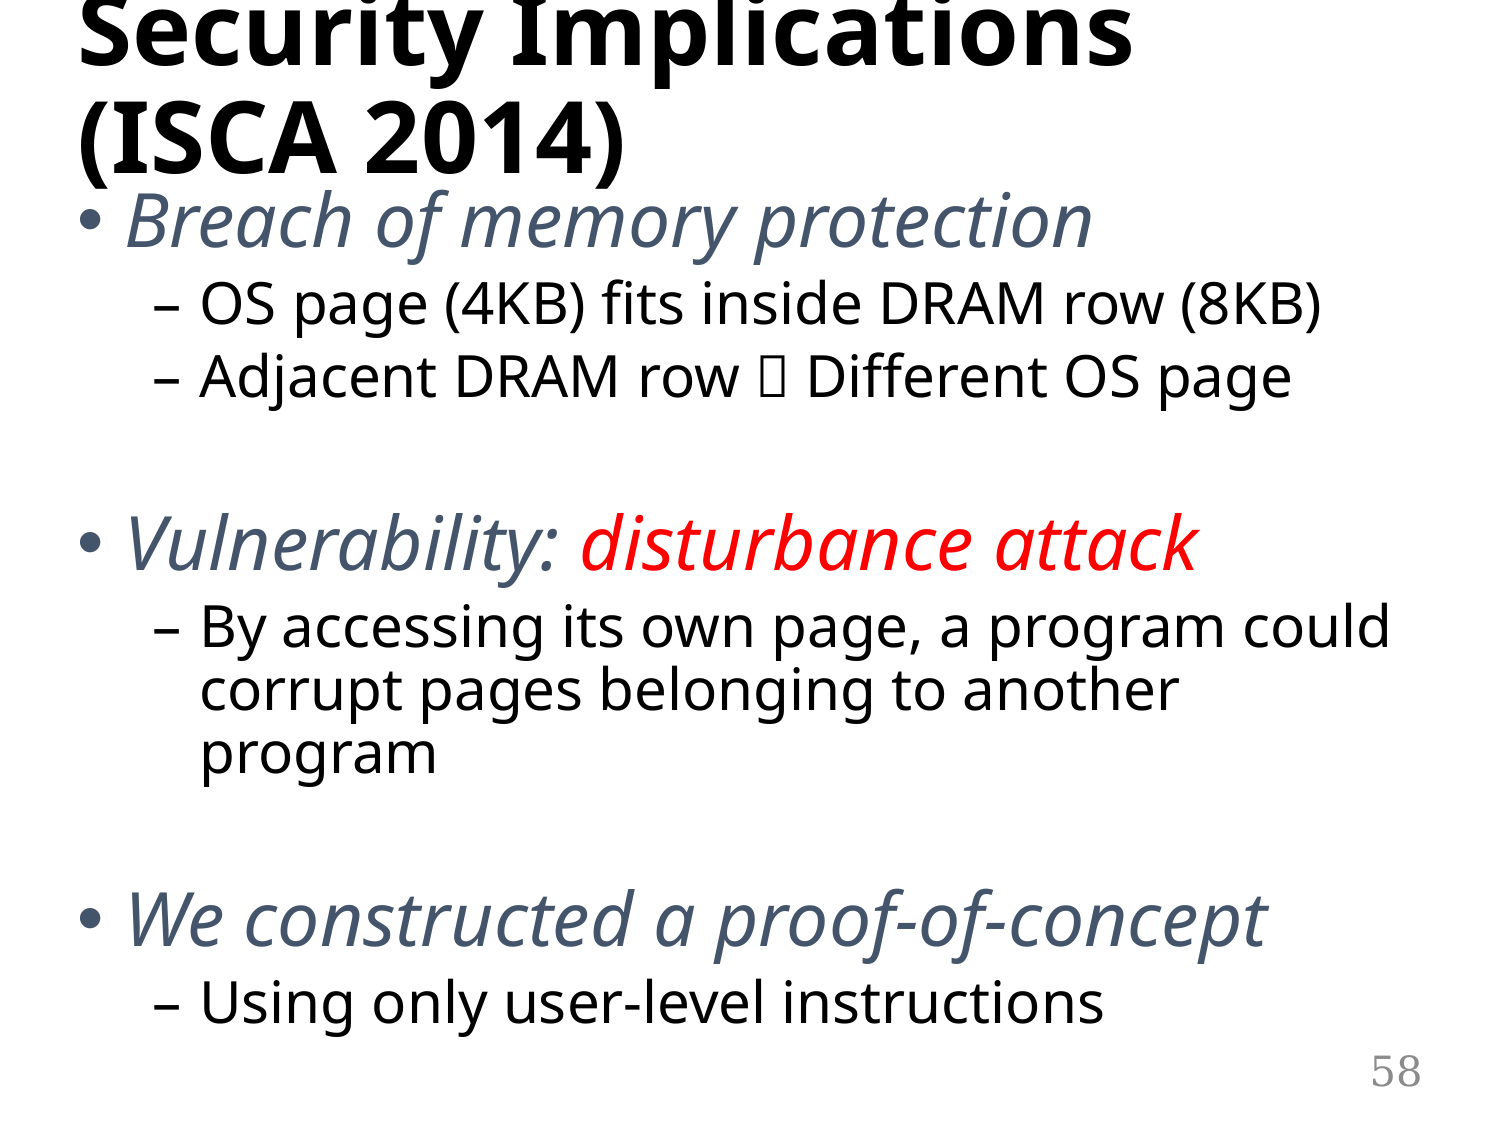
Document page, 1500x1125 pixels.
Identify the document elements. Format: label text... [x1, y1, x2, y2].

list Breach of memory protection OS page (4KB) fits inside DRAM row (8KB) Adjacent DRAM row  Different OS page Vulnerability: disturbance attack By accessing its own page, a program could corrupt pages belonging to another program We constructed a proof-of-concept Using only user-level instructions [62, 174, 1438, 1100]
title Security Implications (ISCA 2014) [62, 24, 1438, 150]
slide_number 58 [1325, 1040, 1438, 1100]
